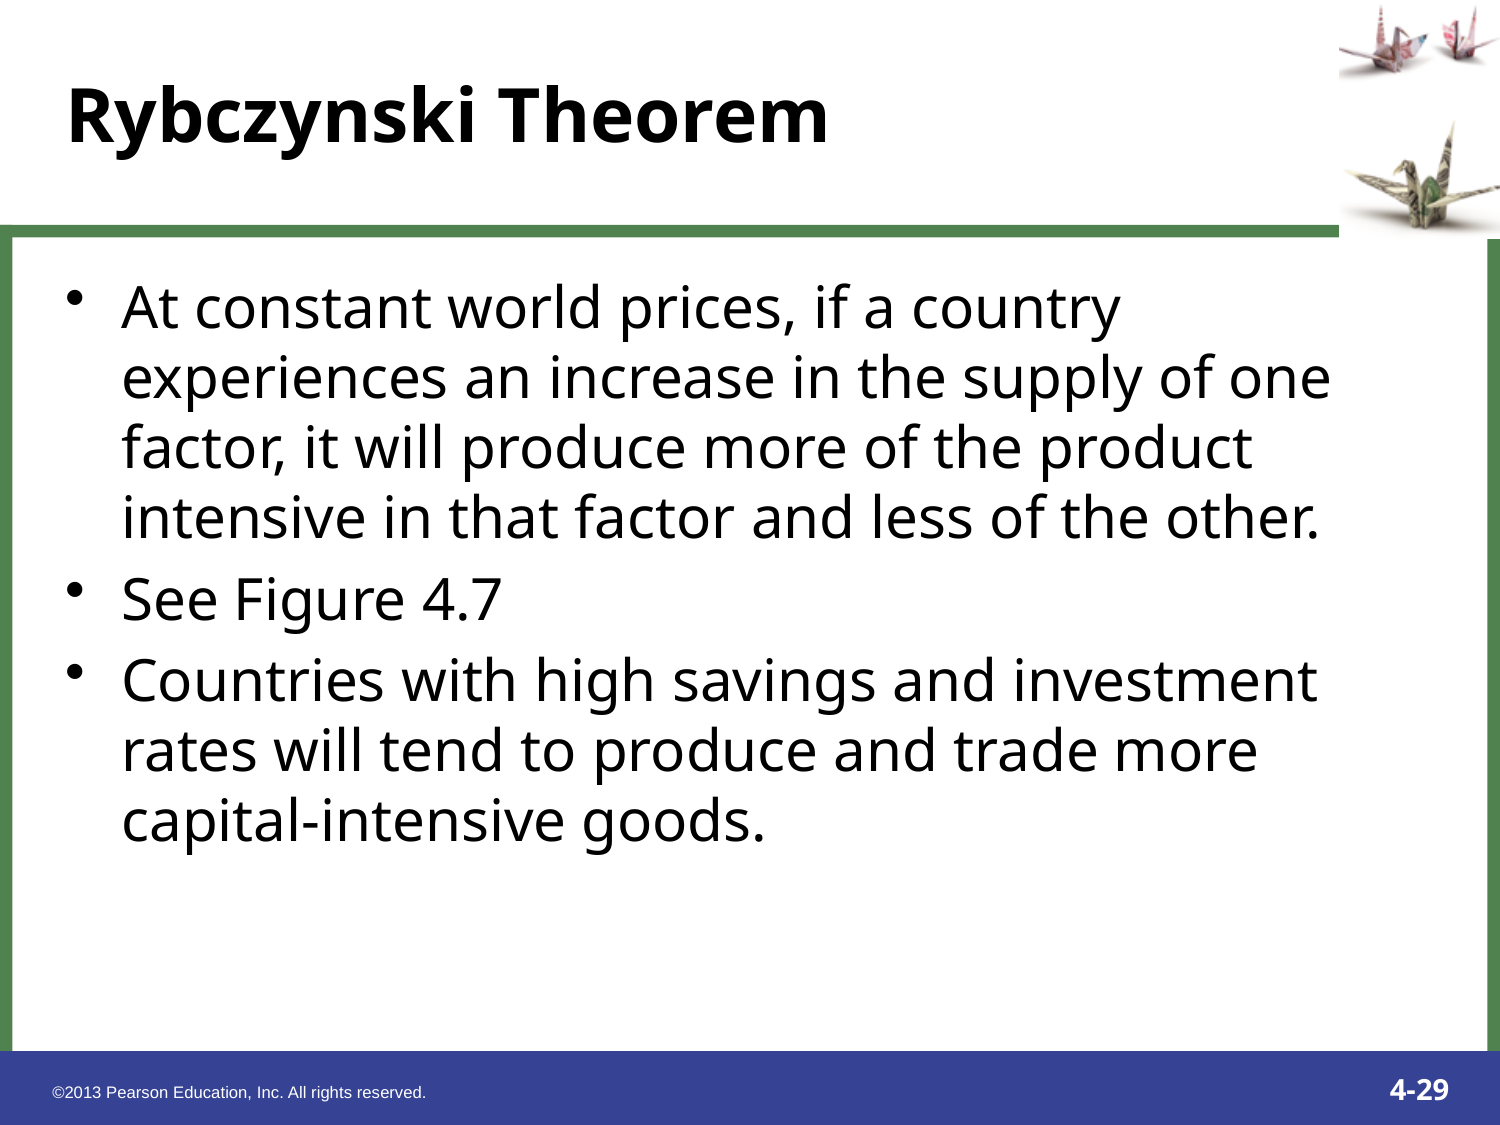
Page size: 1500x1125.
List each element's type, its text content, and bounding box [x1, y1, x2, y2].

title Rybczynski Theorem [50, 0, 1325, 225]
picture [1339, 0, 1500, 239]
list At constant world prices, if a country experiences an increase in the supply of one factor, it will produce more of the product intensive in that factor and less of the other. See Figure 4.7 Countries with high savings and investment rates will tend to produce and trade more capital-intensive goods. [50, 262, 1450, 1013]
